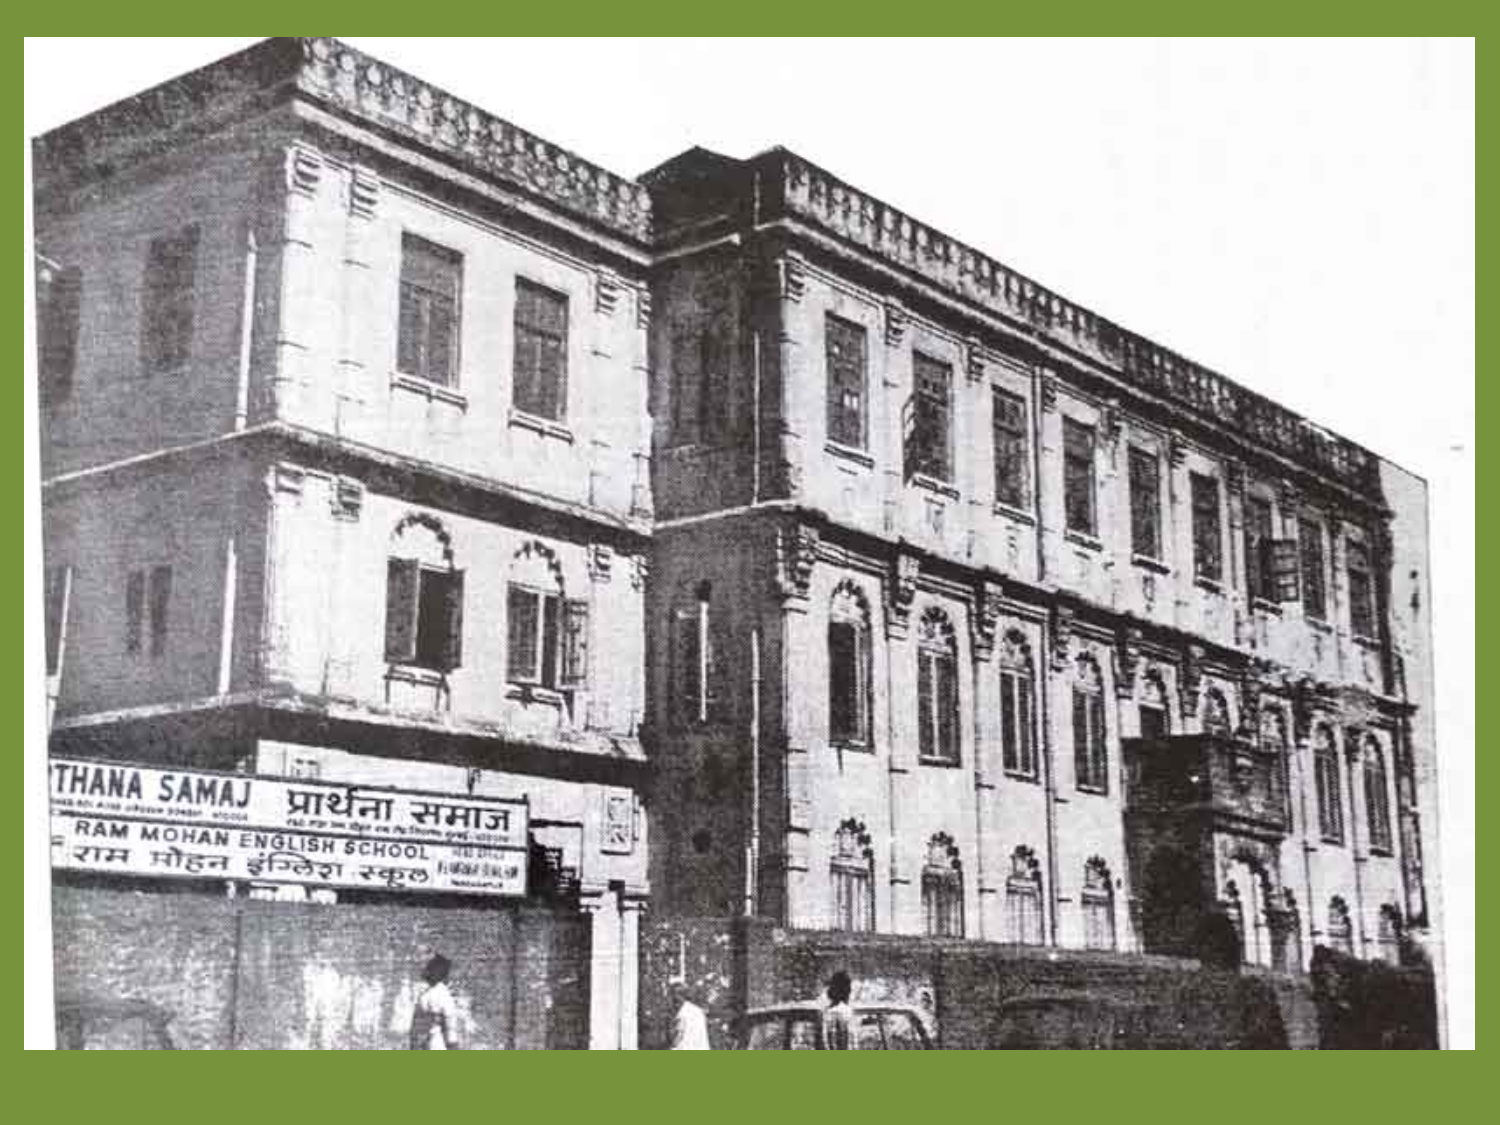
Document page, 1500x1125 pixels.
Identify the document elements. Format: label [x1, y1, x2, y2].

picture [24, 37, 1476, 1051]
